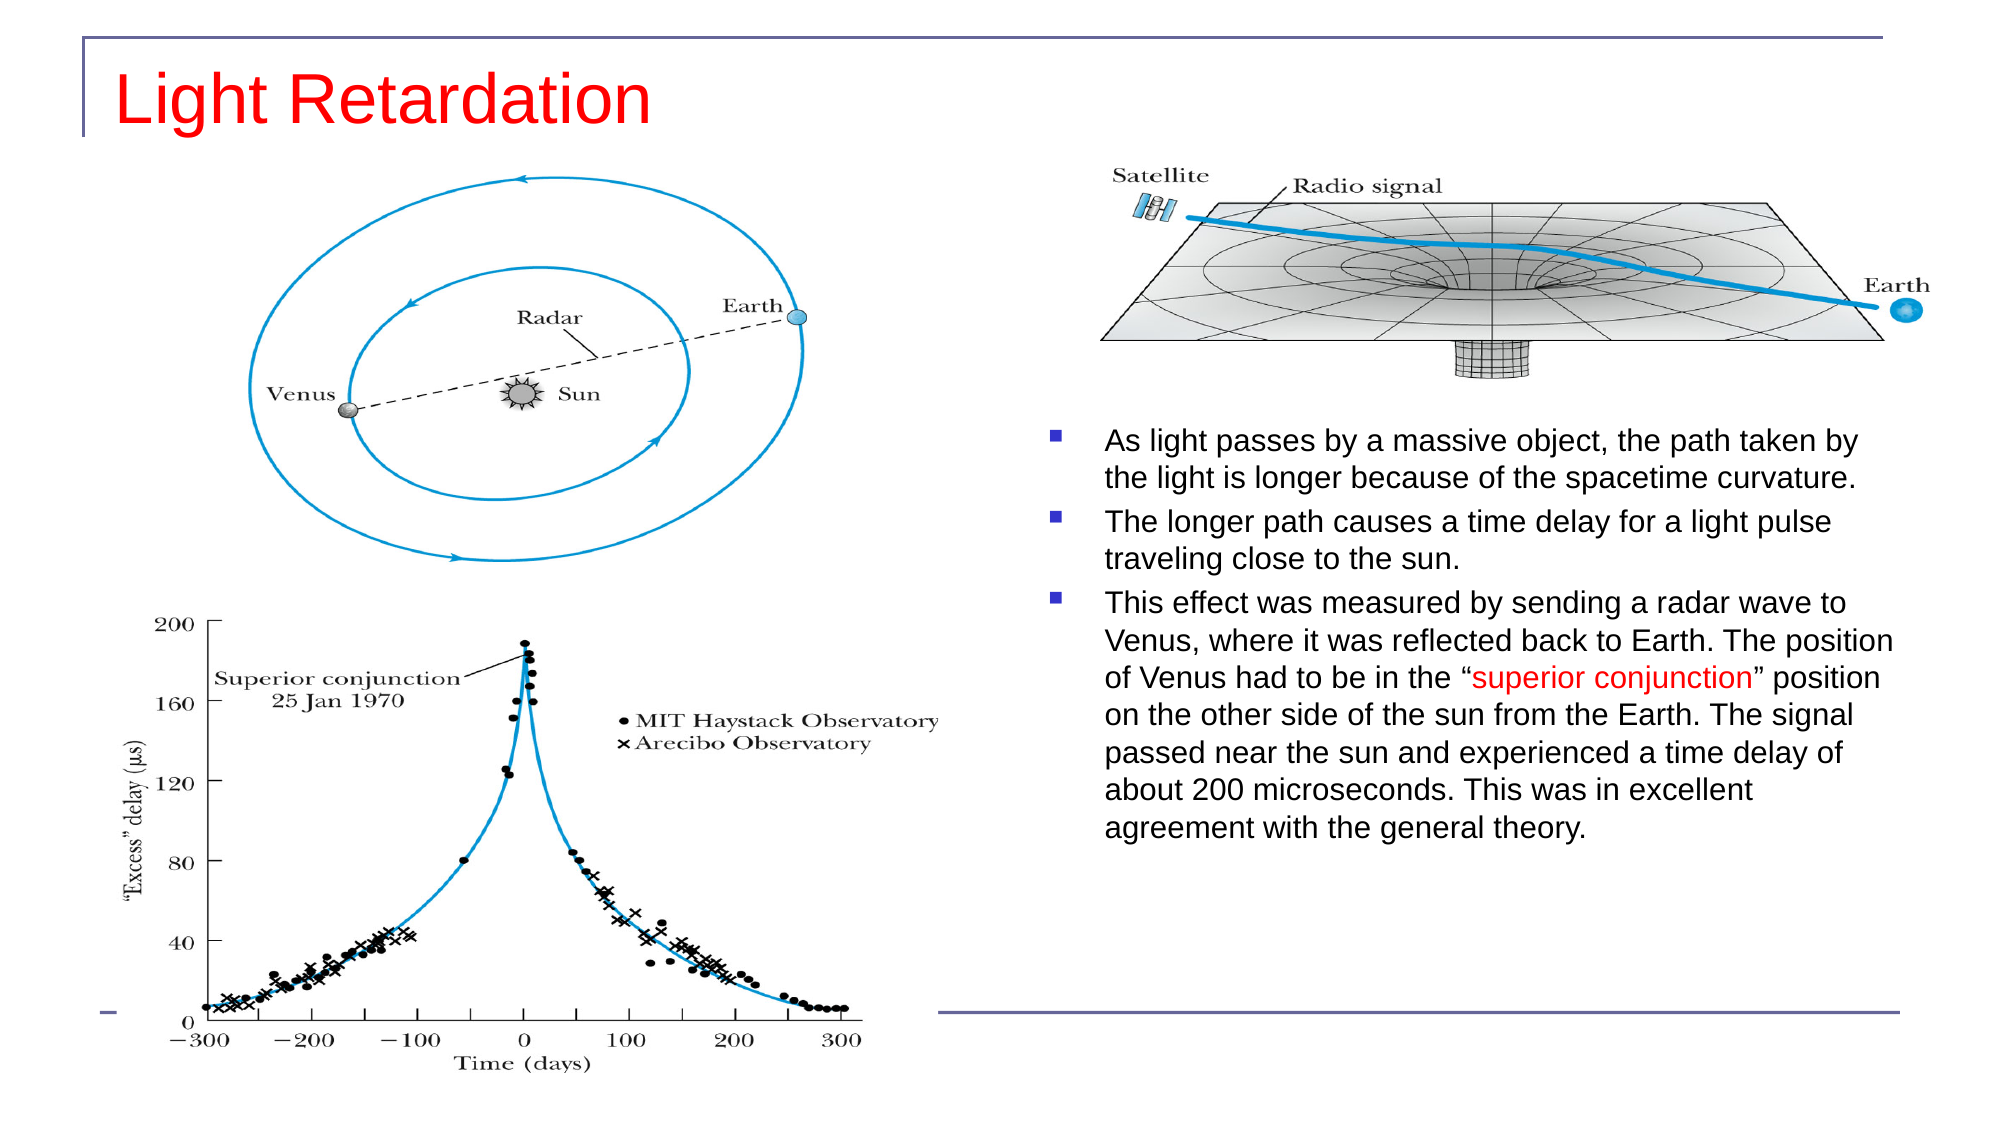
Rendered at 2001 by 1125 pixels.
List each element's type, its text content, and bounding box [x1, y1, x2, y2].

title Light Retardation [99, 45, 1900, 233]
picture [116, 612, 939, 1074]
list As light passes by a massive object, the path taken by the light is longer because of the spacetime curvature. The longer path causes a time delay for a light pulse traveling close to the sun. This effect was measured by sending a radar wave to Venus, where it was reflected back to Earth. The position of Venus had to be in the “superior conjunction” position on the other side of the sun from the Earth. The signal passed near the sun and experienced a time delay of about 200 microseconds. This was in excellent agreement with the general theory. [1033, 412, 1917, 1063]
picture [247, 174, 808, 566]
picture [1099, 162, 1931, 382]
